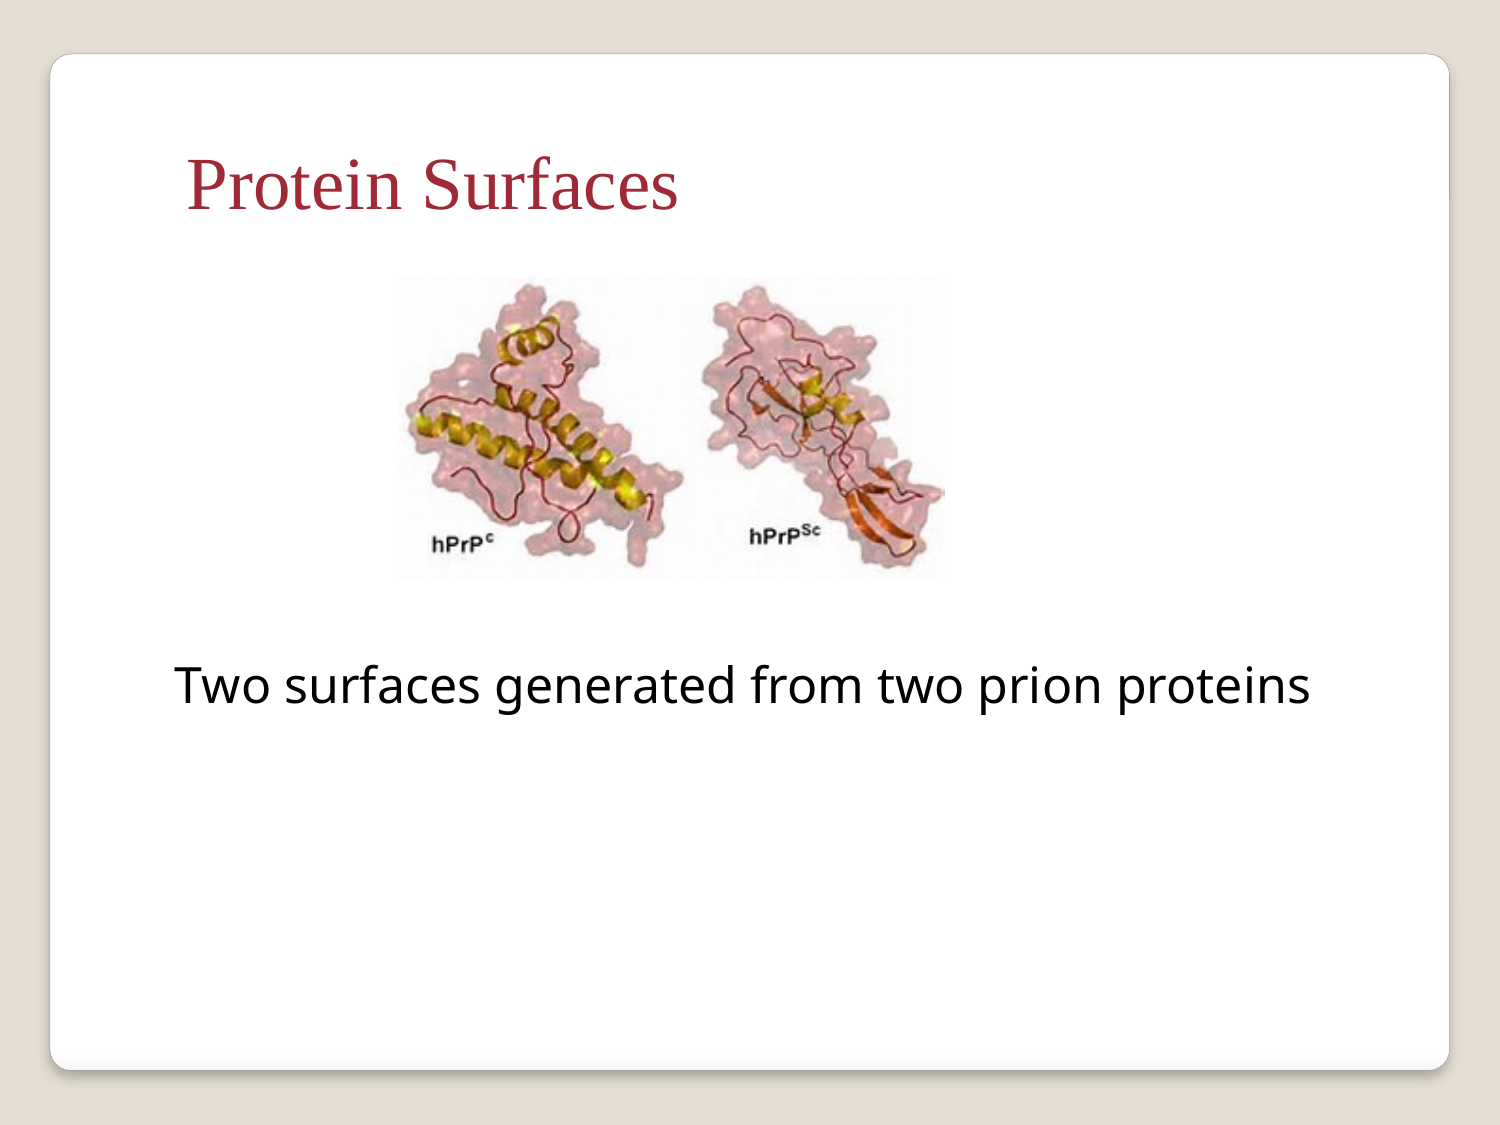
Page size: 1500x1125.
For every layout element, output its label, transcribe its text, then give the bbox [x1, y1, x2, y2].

text_box Two surfaces generated from two prion proteins [167, 646, 1333, 722]
picture [398, 276, 945, 579]
text_box Protein Surfaces [178, 126, 688, 232]
